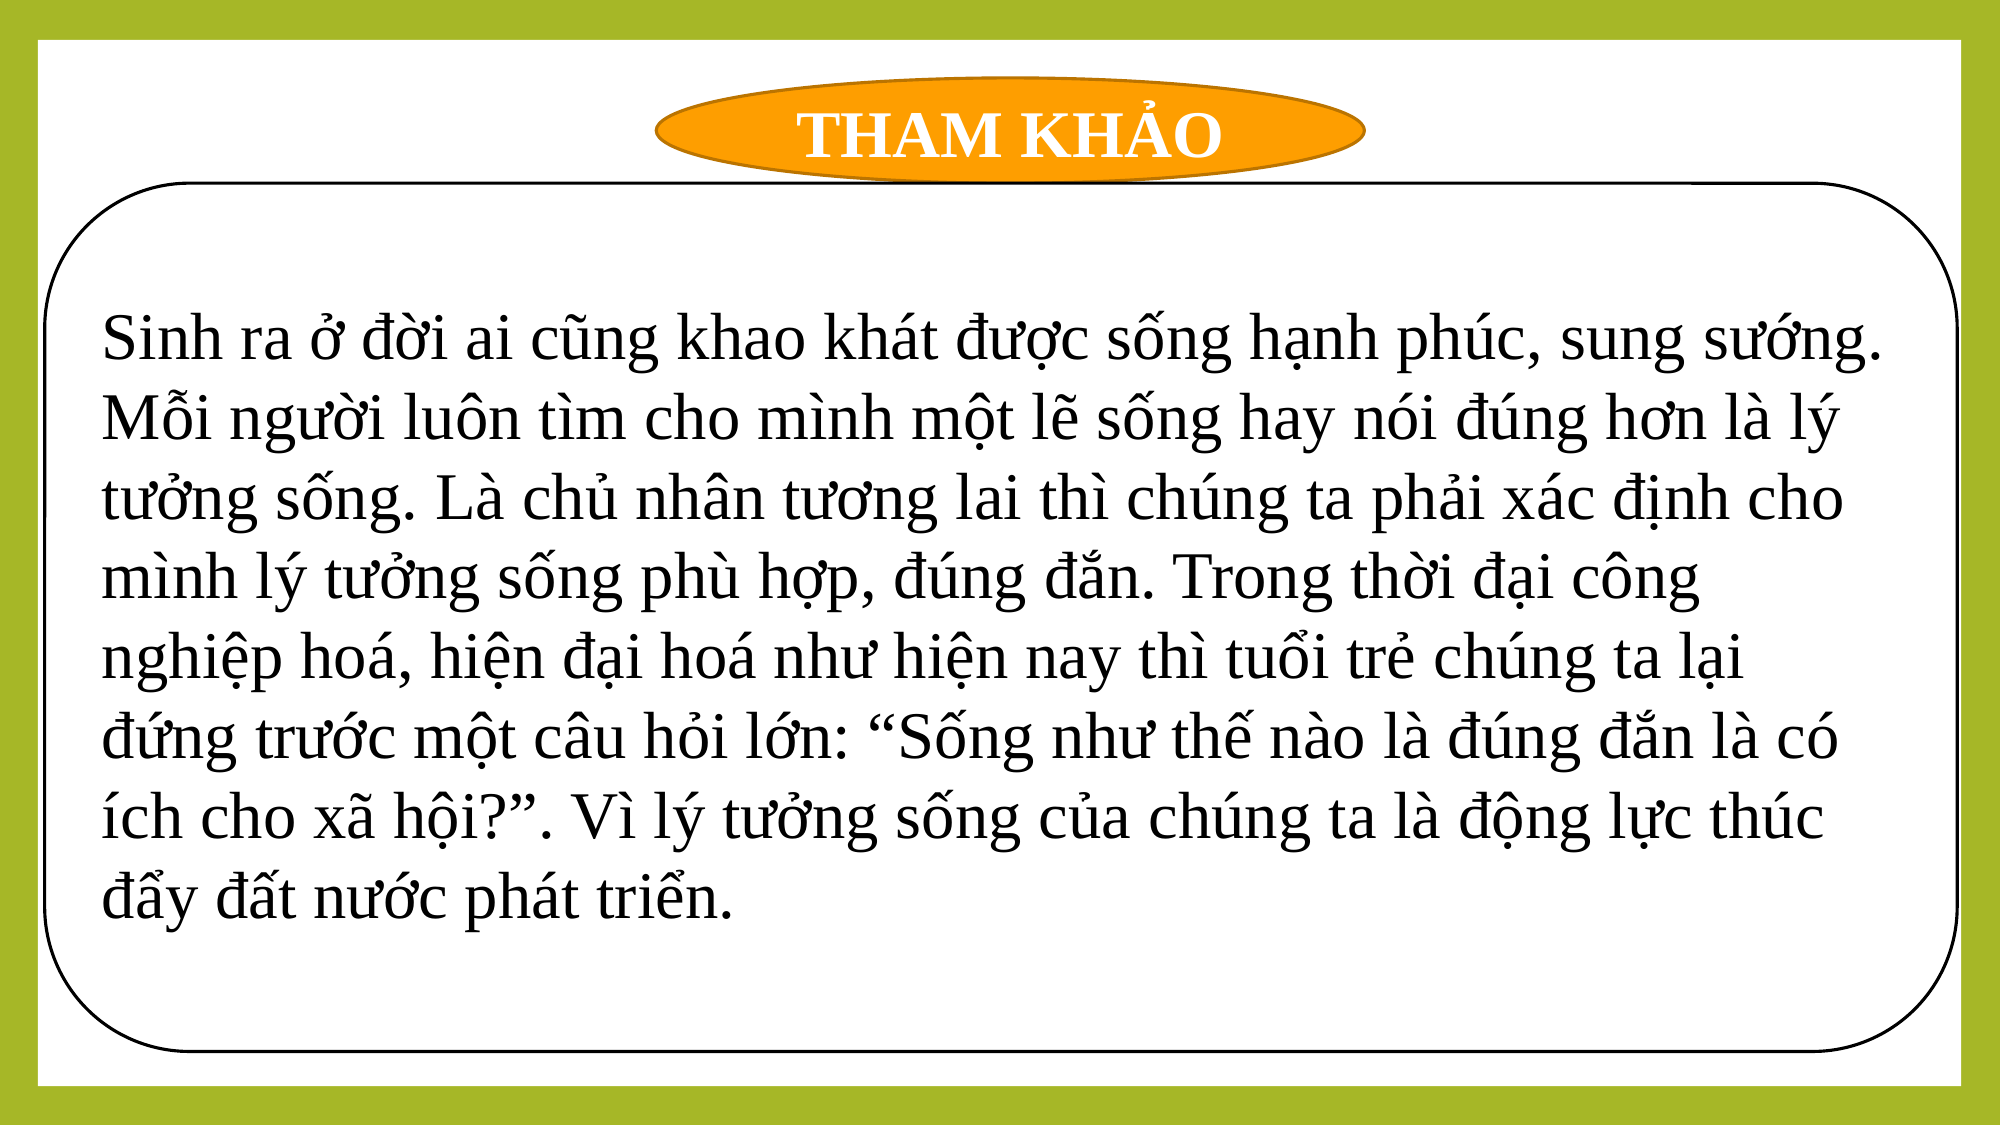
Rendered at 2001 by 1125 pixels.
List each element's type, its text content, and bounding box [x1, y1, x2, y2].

text_box Sinh ra ở đời ai cũng khao khát được sống hạnh phúc, sung sướng. Mỗi người luôn tìm cho mình một lẽ sống hay nói đúng hơn là lý tưởng sống. Là chủ nhân tương lai thì chúng ta phải xác định cho mình lý tưởng sống phù hợp, đúng đắn. Trong thời đại công nghiệp hoá, hiện đại hoá như hiện nay thì tuổi trẻ chúng ta lại đứng trước một câu hỏi lớn: “Sống như thế nào là đúng đắn là có ích cho xã hội?”. Vì lý tưởng sống của chúng ta là động lực thúc đẩy đất nước phát triển. [43, 181, 1959, 1054]
text_box THAM KHẢO [654, 76, 1366, 181]
